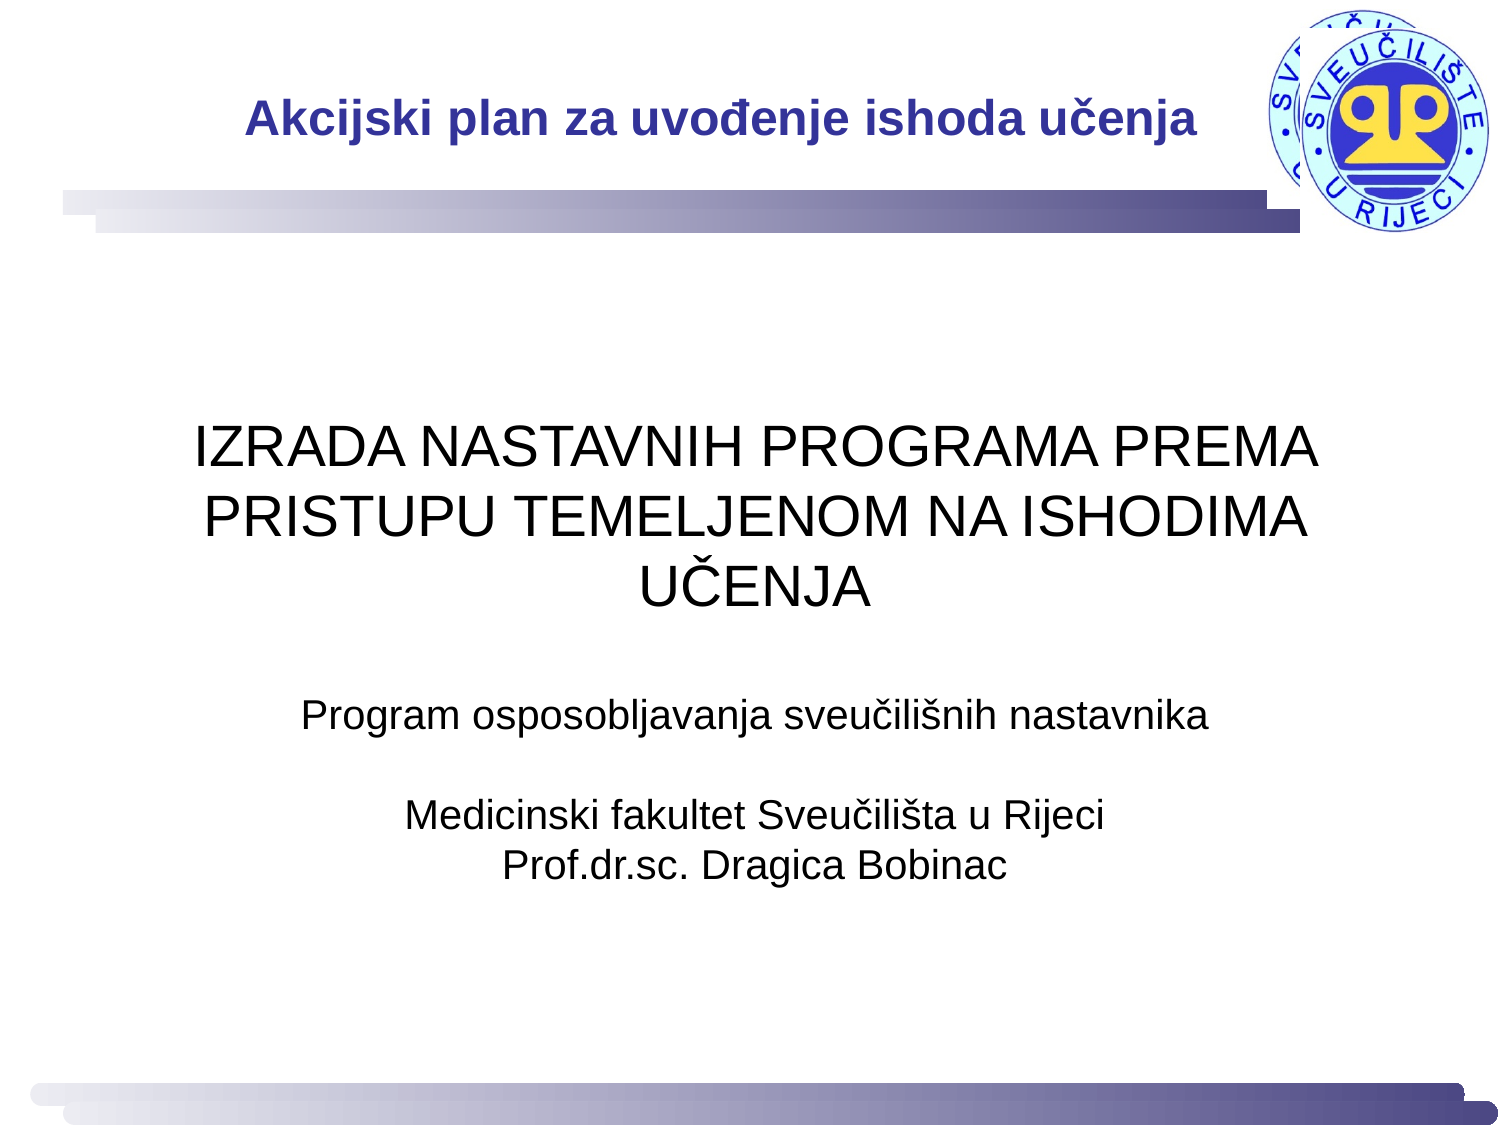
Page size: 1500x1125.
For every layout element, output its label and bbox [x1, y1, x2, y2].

text_box [29, 9, 1466, 1107]
text_box [62, 28, 1498, 1125]
